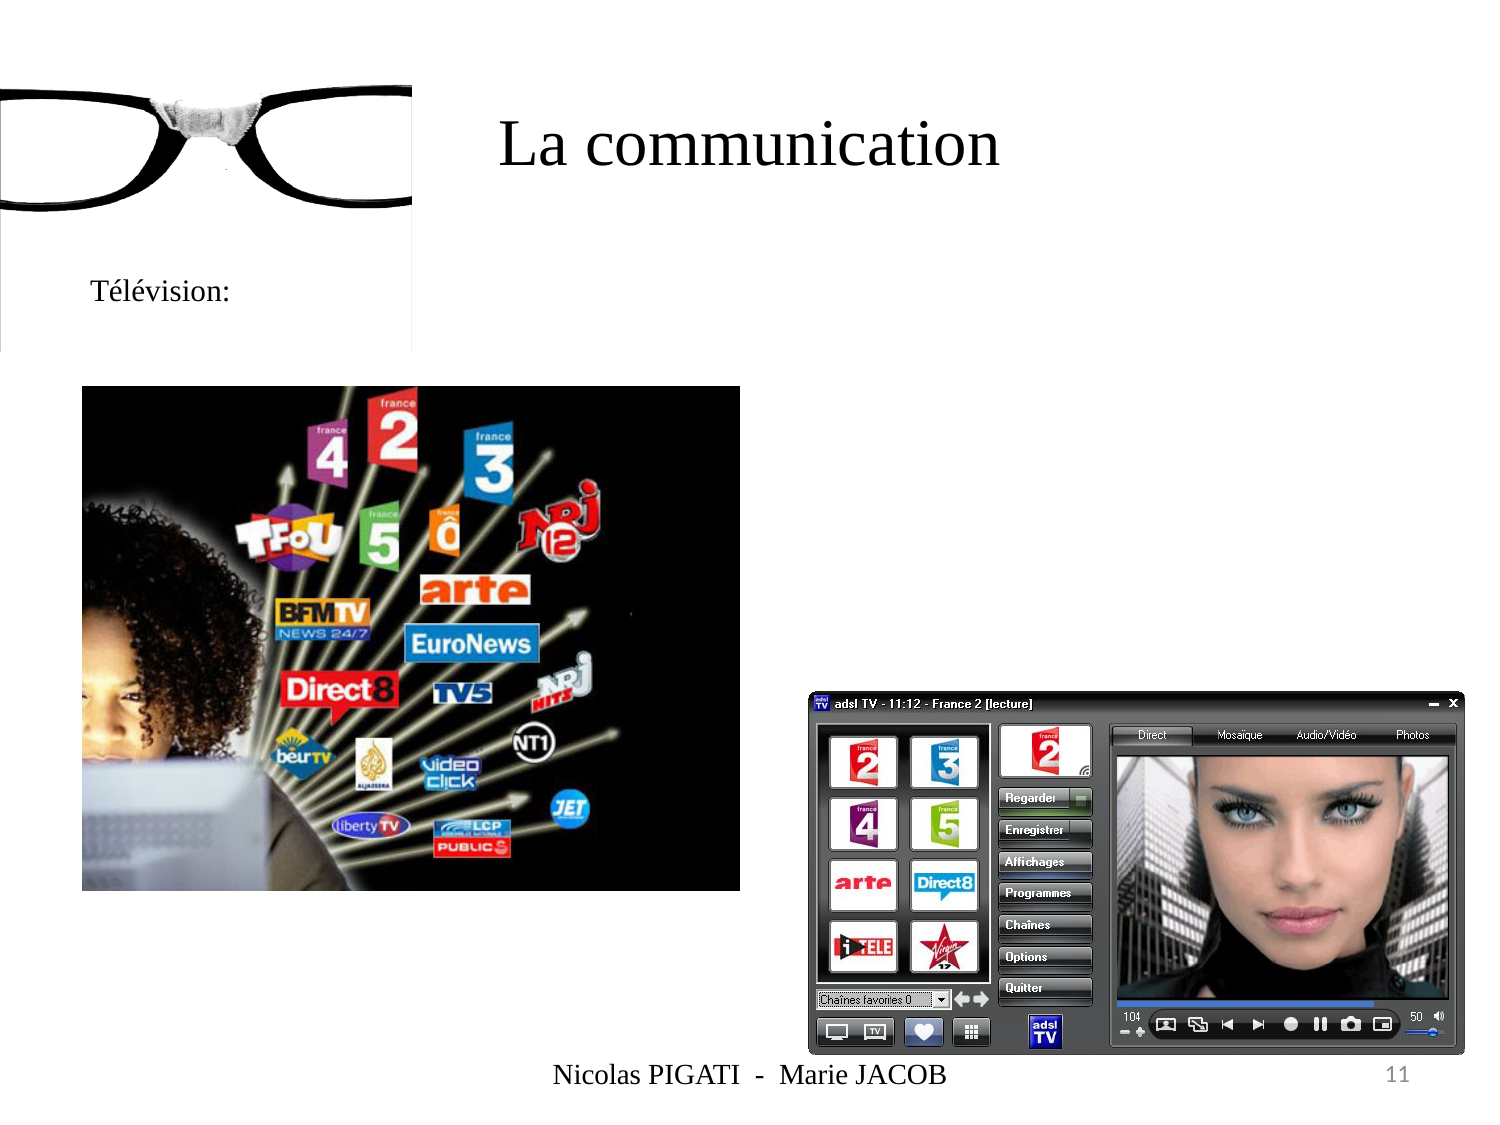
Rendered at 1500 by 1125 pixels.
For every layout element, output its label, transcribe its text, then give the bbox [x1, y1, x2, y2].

picture [808, 691, 1466, 1055]
list Télévision: [75, 262, 1425, 1005]
slide_number 11 [1074, 1063, 1425, 1103]
picture [0, 0, 412, 353]
picture [81, 386, 741, 891]
title La communication [416, 45, 1425, 233]
footer Nicolas PIGATI - Marie JACOB [512, 1042, 988, 1103]
